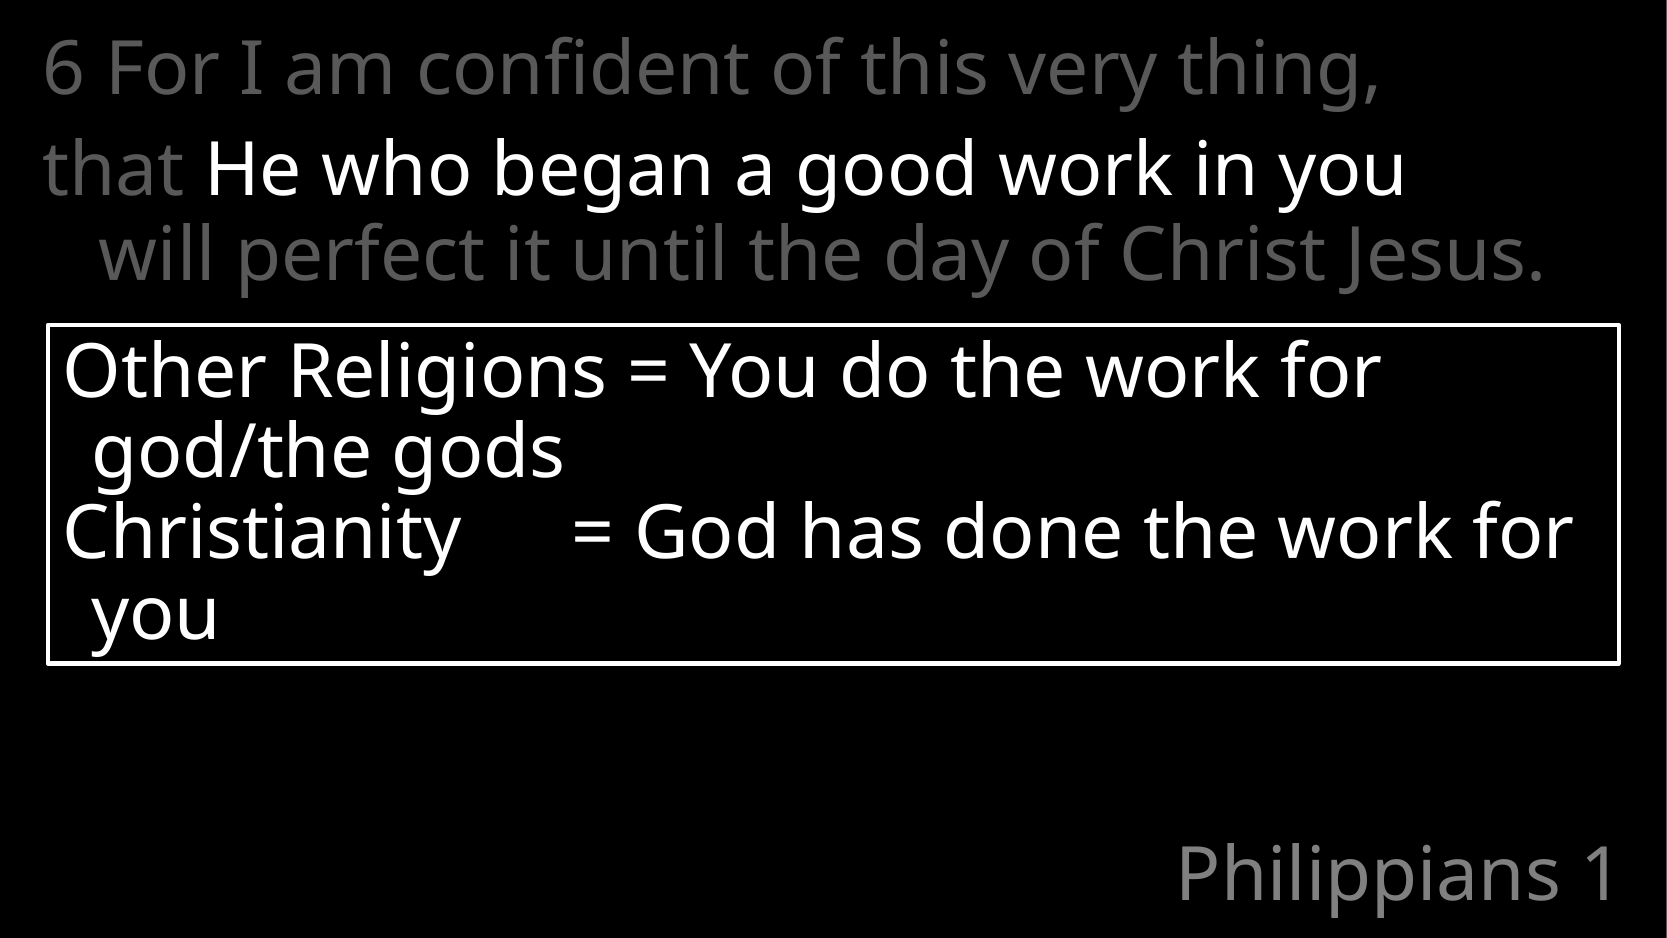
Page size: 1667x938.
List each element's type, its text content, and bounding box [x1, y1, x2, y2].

text_box Other Religions = You do the work for god/the gods Christianity = God has done the work for you [47, 324, 1619, 664]
title Philippians 1 [1058, 834, 1640, 923]
list 6 For I am confident of this very thing, that He who began a good work in you will perfect it until the day of Christ Jesus. [27, 18, 1640, 813]
